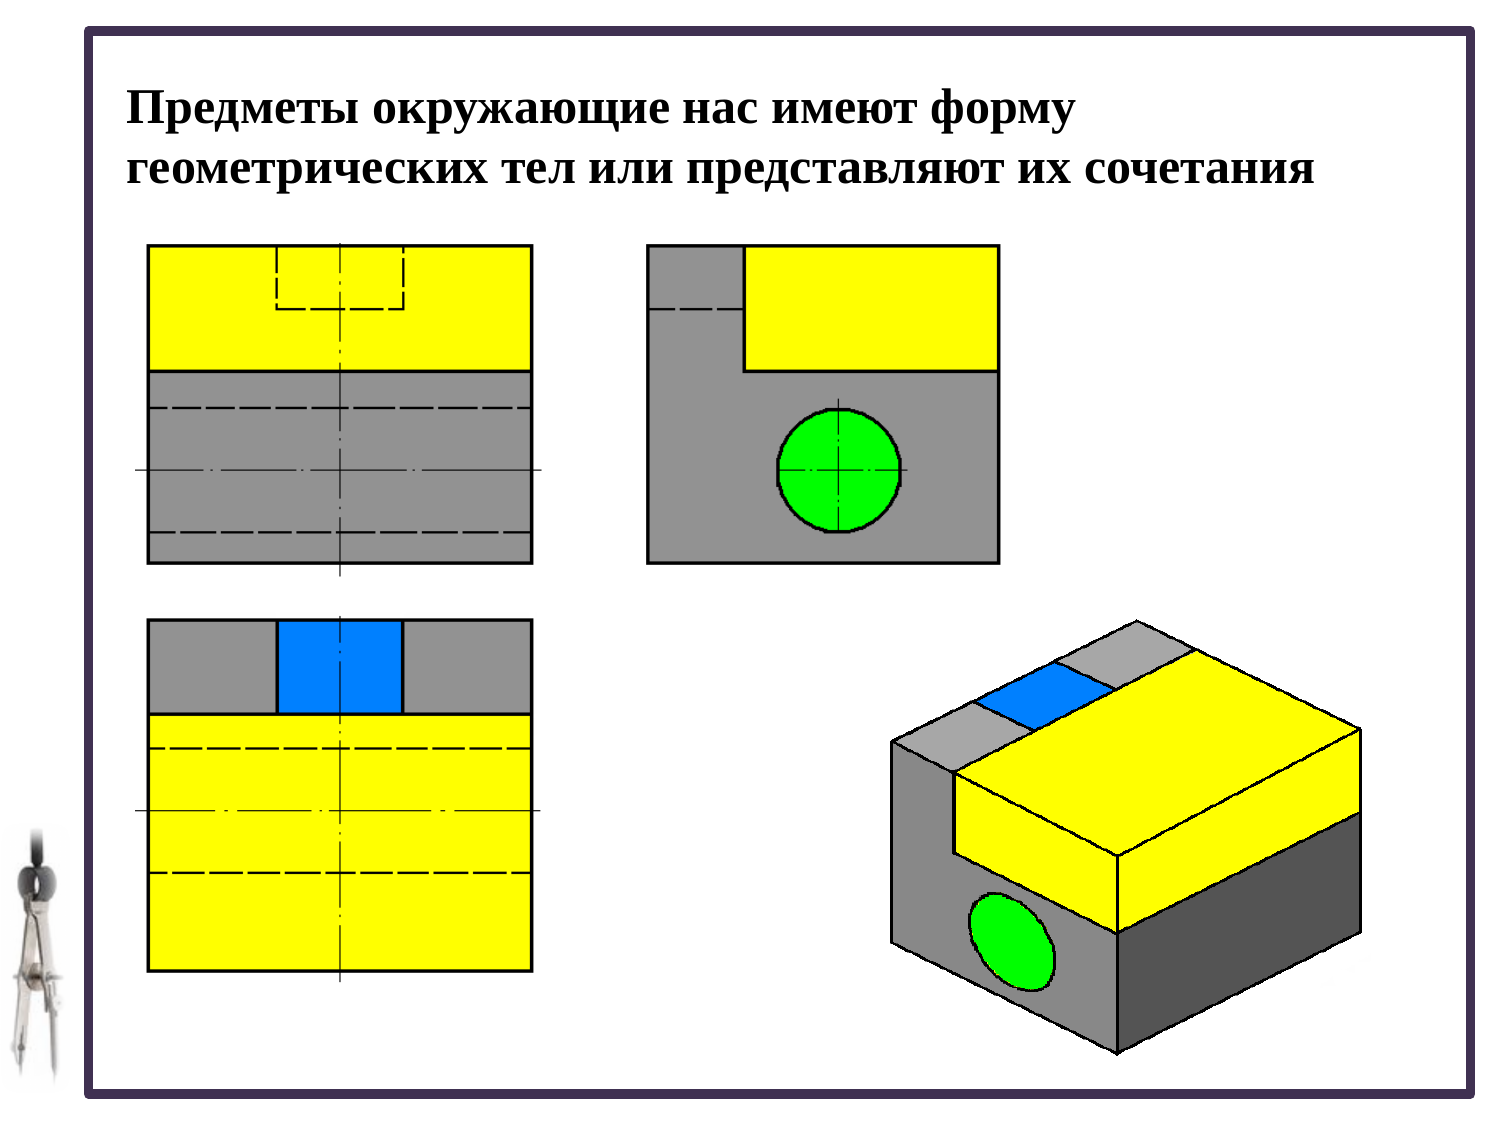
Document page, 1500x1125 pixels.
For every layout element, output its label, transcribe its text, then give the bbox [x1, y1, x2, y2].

picture [0, 822, 72, 1095]
text_box [86, 29, 1473, 1096]
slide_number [75, 1042, 425, 1103]
picture [135, 243, 1371, 1064]
text_box Предметы окружающие нас имеют форму геометрических тел или представляют их сочетания [112, 66, 1447, 202]
